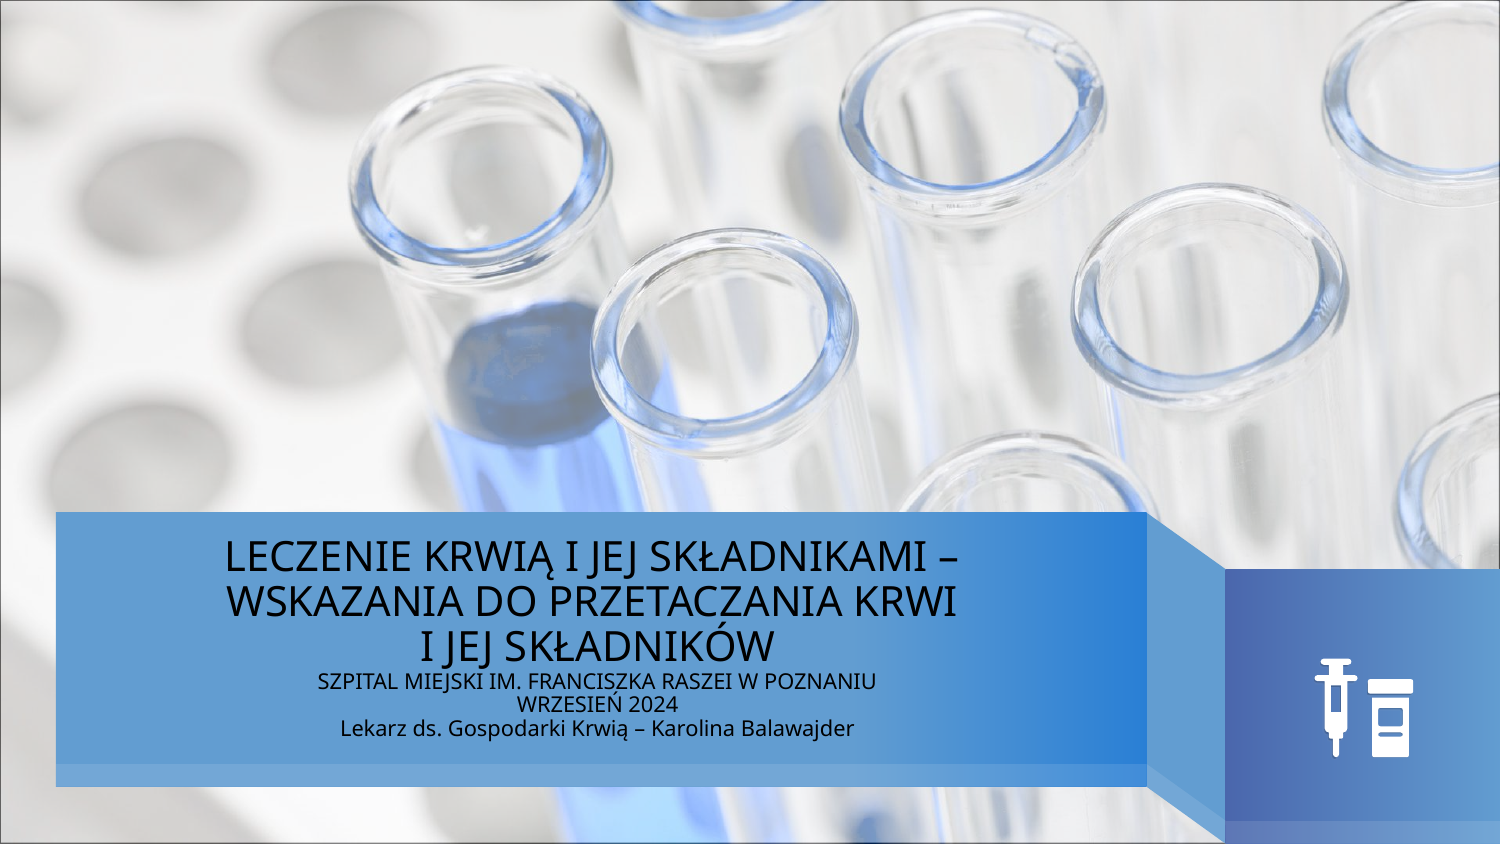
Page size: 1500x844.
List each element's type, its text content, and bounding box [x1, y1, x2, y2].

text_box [1314, 658, 1414, 758]
picture [0, 0, 1500, 844]
title LECZENIE KRWIĄ I JEJ SKŁADNIKAMI – WSKAZANIA DO PRZETACZANIA KRWI I JEJ SKŁADNIKÓW SZPITAL MIEJSKI IM. FRANCISZKA RASZEI W POZNANIU WRZESIEŃ 2024 Lekarz ds. Gospodarki Krwią – Karolina Balawajder [100, 512, 1095, 764]
